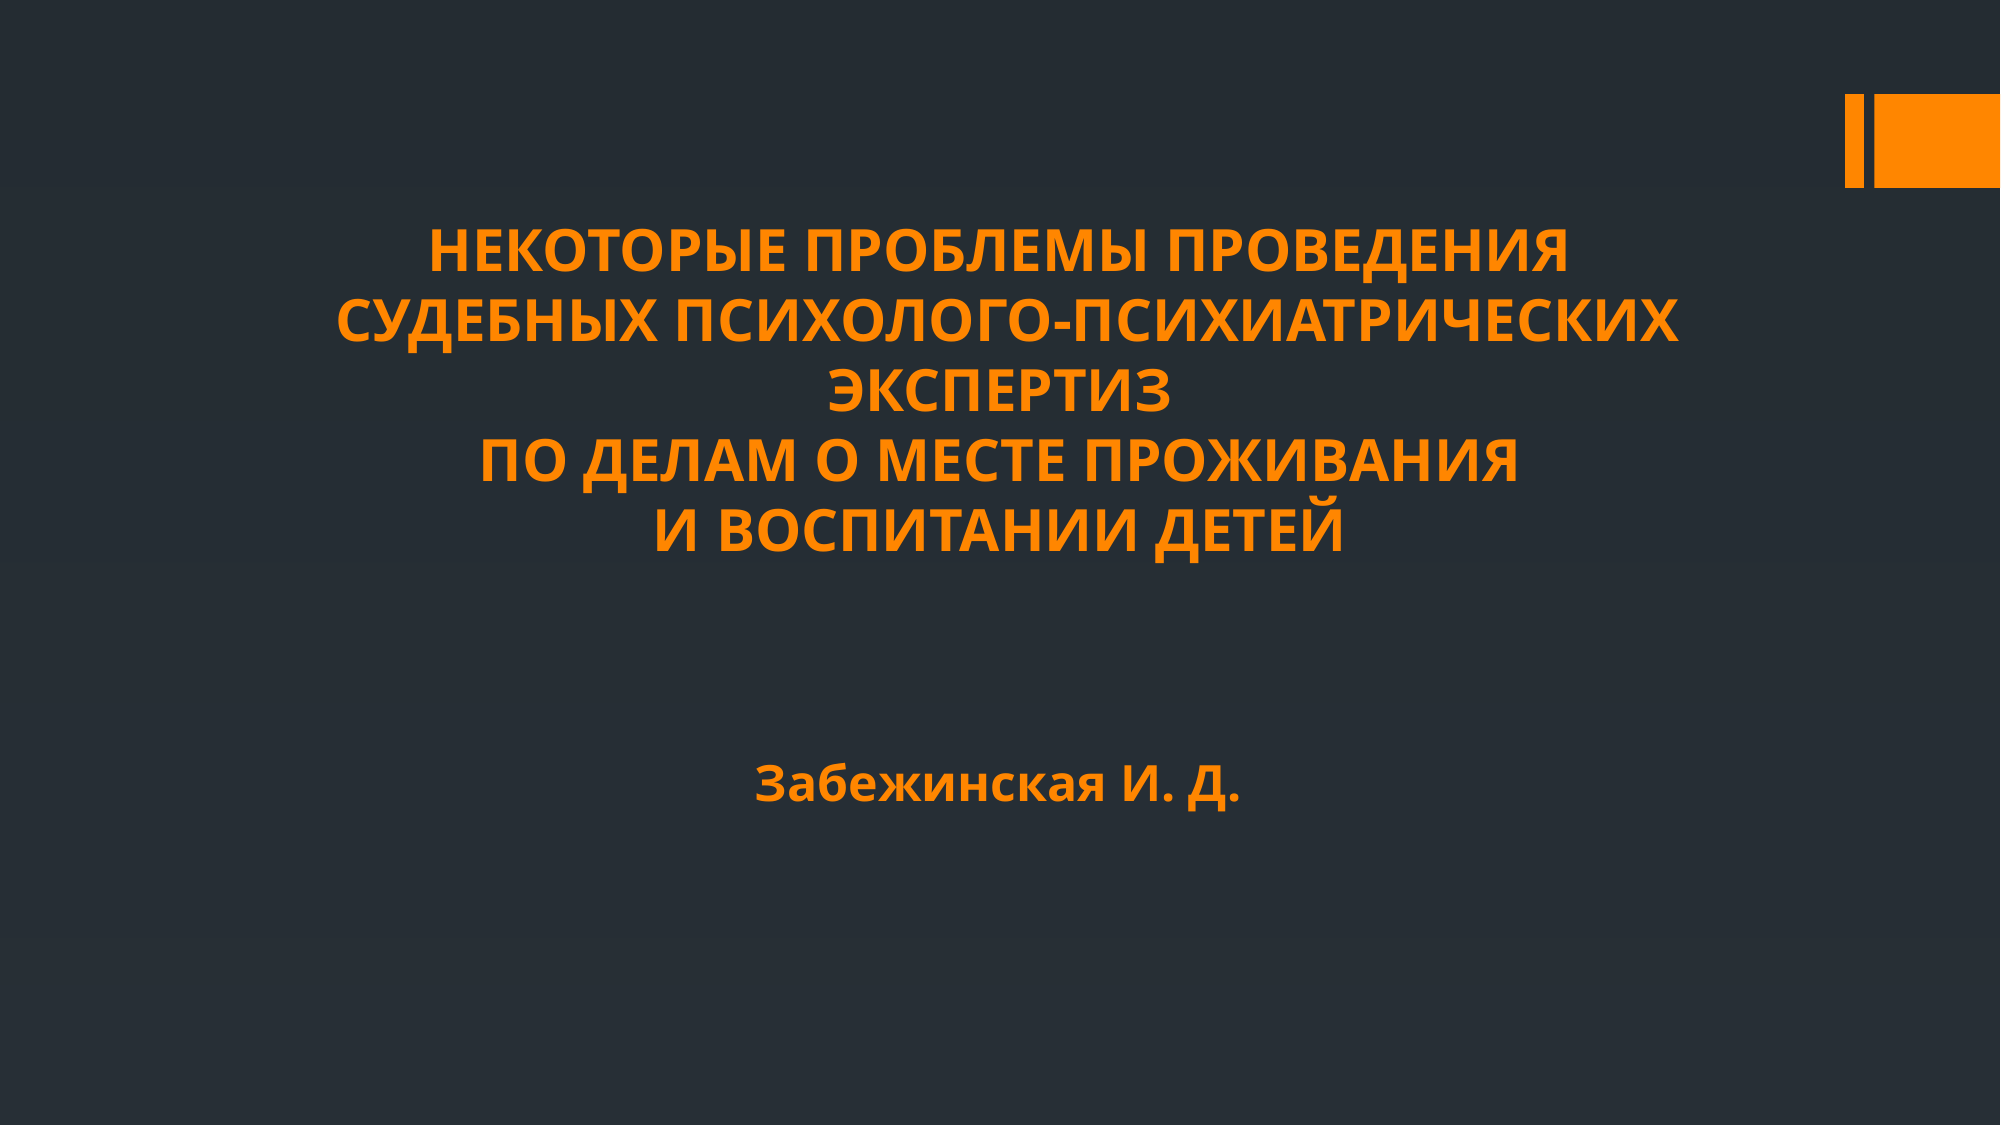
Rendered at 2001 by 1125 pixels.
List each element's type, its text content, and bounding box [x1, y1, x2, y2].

subtitle Забежинская И. Д. [248, 743, 1749, 961]
title НЕКОТОРЫЕ ПРОБЛЕМЫ ПРОВЕДЕНИЯ СУДЕБНЫХ ПСИХОЛОГО-ПСИХИАТРИЧЕСКИХ ЭКСПЕРТИЗ ПО ДЕЛАМ О МЕСТЕ ПРОЖИВАНИЯ И ВОСПИТАНИИ ДЕТЕЙ [249, 95, 1750, 646]
